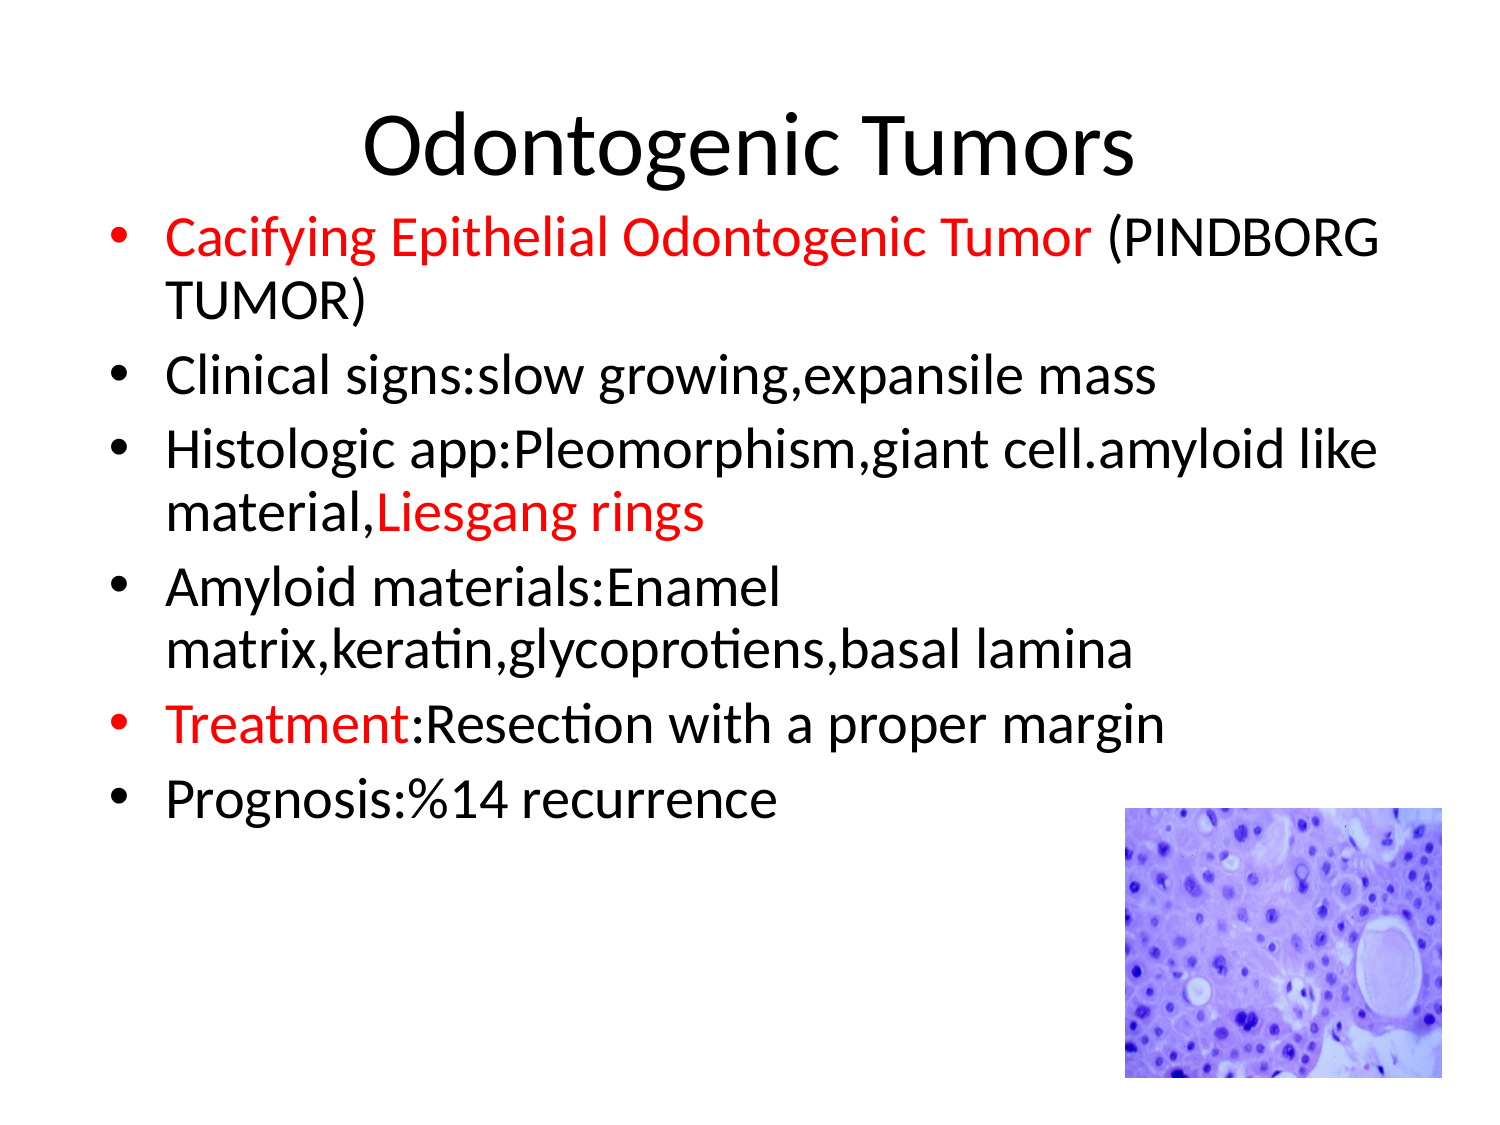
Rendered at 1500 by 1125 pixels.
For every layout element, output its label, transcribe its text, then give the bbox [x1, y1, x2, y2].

title Odontogenic Tumors [75, 45, 1425, 233]
list Cacifying Epithelial Odontogenic Tumor (PINDBORG TUMOR) Clinical signs:slow growing,expansile mass Histologic app:Pleomorphism,giant cell.amyloid like material,Liesgang rings Amyloid materials:Enamel matrix,keratin,glycoprotiens,basal lamina Treatment:Resection with a proper margin Prognosis:%14 recurrence [93, 199, 1465, 1090]
picture [1124, 808, 1442, 1079]
